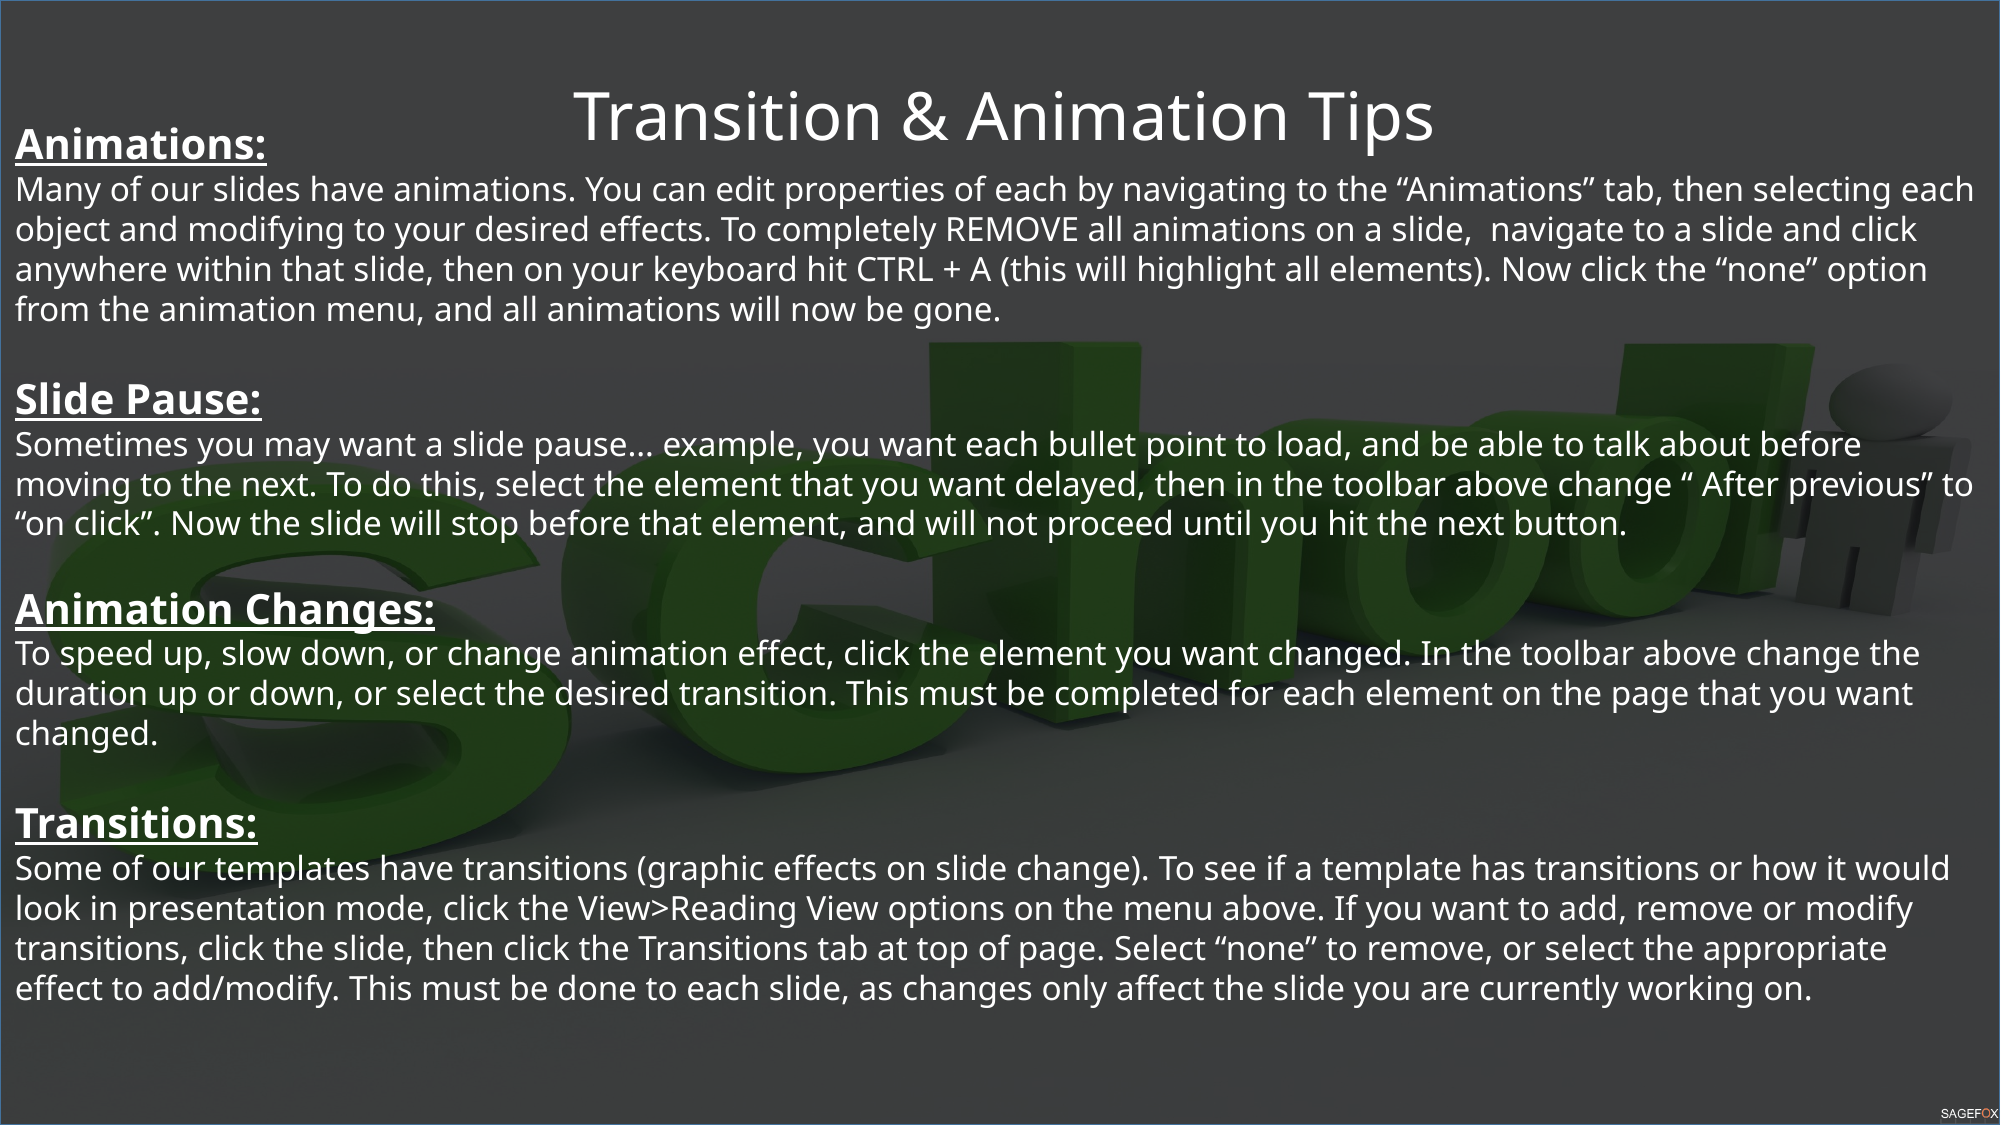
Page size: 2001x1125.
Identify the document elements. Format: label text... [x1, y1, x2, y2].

text_box Animations: Many of our slides have animations. You can edit properties of each by navigating to the “Animations” tab, then selecting each object and modifying to your desired effects. To completely REMOVE all animations on a slide, navigate to a slide and click anywhere within that slide, then on your keyboard hit CTRL + A (this will highlight all elements). Now click the “none” option from the animation menu, and all animations will now be gone. Slide Pause: Sometimes you may want a slide pause… example, you want each bullet point to load, and be able to talk about before moving to the next. To do this, select the element that you want delayed, then in the toolbar above change “ After previous” to “on click”. Now the slide will stop before that element, and will not proceed until you hit the next button. Animation Changes: To speed up, slow down, or change animation effect, click the element you want changed. In the toolbar above change the duration up or down, or select the desired transition. This must be completed for each element on the page that you want changed. Transitions: Some of our templates have transitions (graphic effects on slide change). To see if a template has transitions or how it would look in presentation mode, click the View>Reading View options on the menu above. If you want to add, remove or modify transitions, click the slide, then click the Transitions tab at top of page. Select “none” to remove, or select the appropriate effect to add/modify. This must be done to each slide, as changes only affect the slide you are currently working on. [0, 0, 2000, 1125]
title Transition & Animation Tips [477, 59, 1532, 177]
